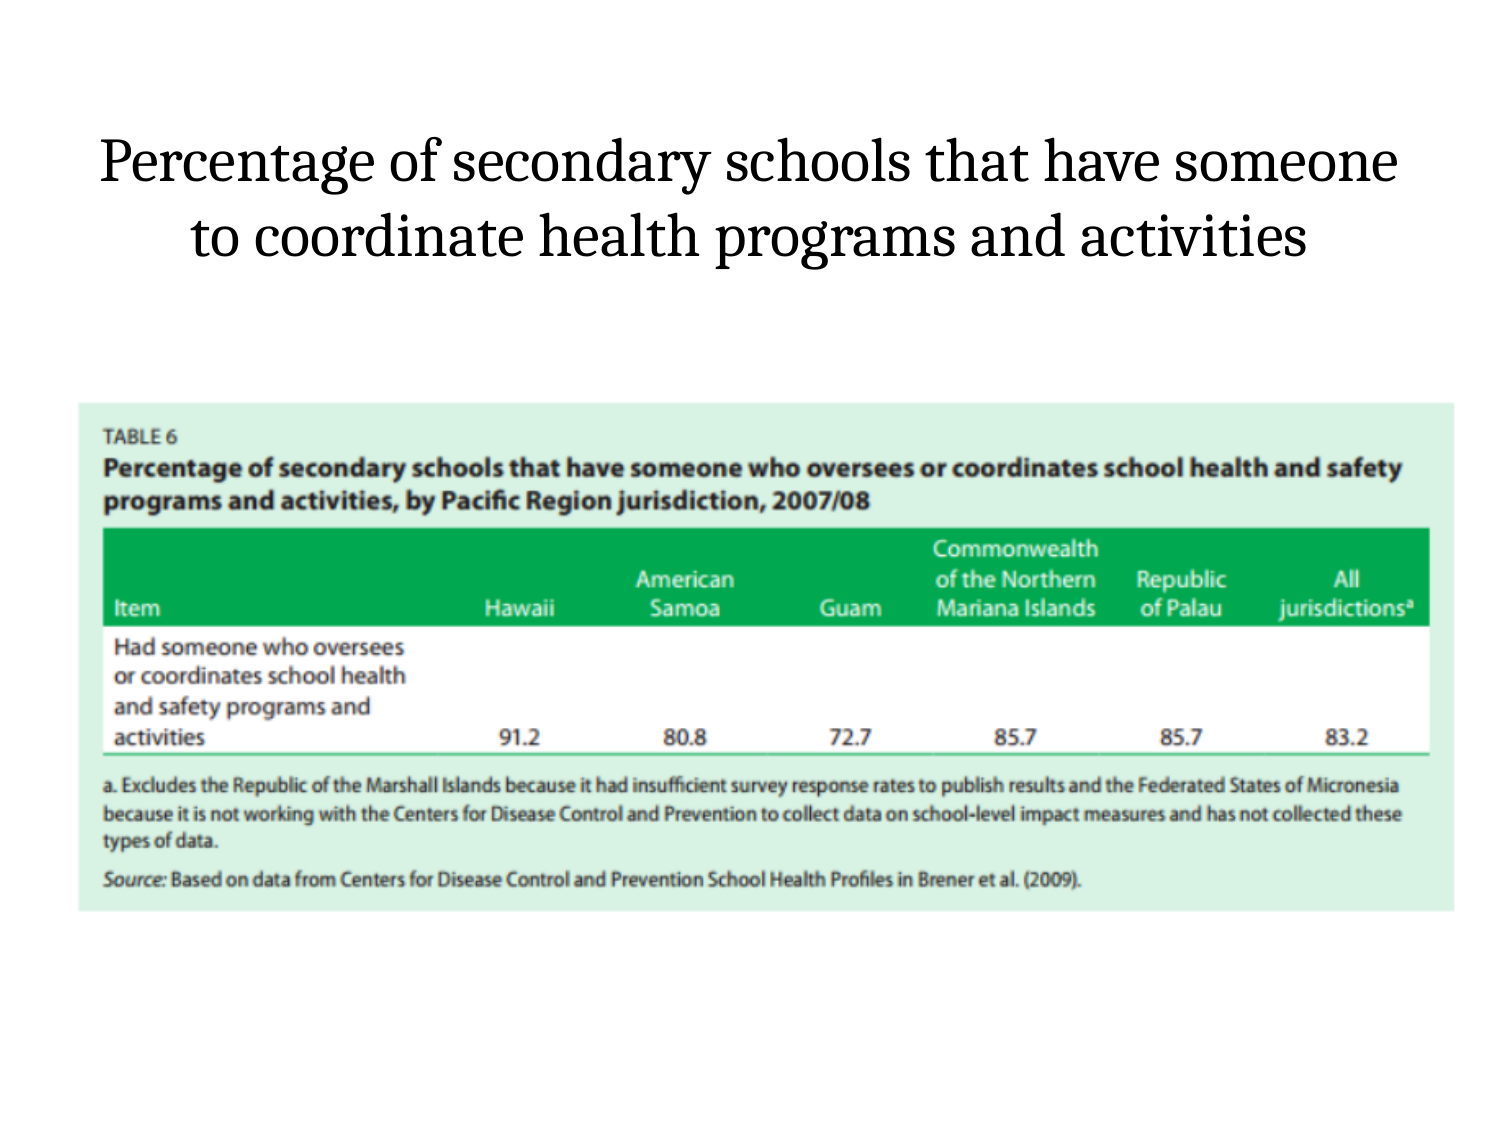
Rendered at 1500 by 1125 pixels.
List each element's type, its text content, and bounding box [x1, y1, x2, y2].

picture [74, 401, 1458, 917]
title Percentage of secondary schools that have someone to coordinate health programs and activities [75, 100, 1425, 288]
